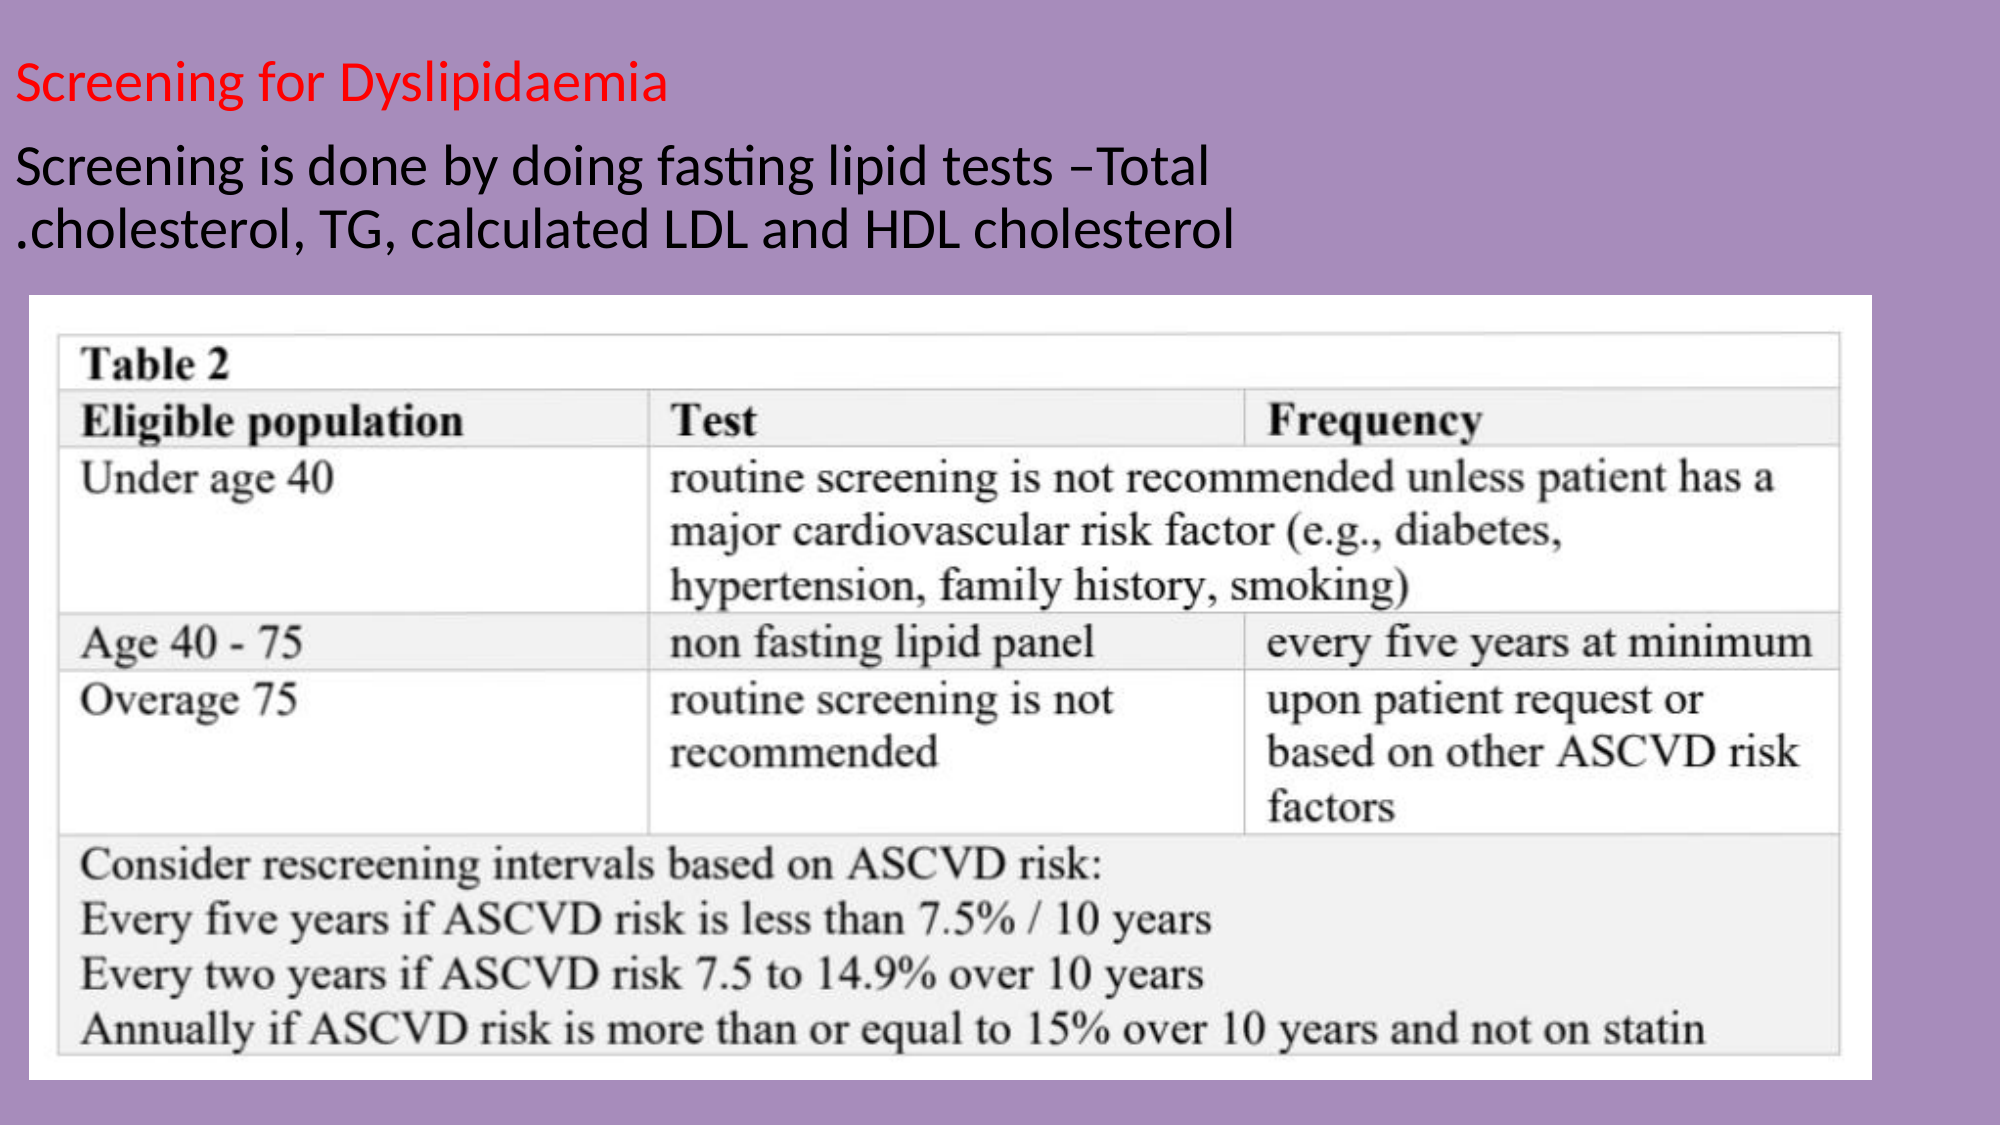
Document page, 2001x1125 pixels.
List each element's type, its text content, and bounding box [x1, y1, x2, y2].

list Screening for Dyslipidaemia Screening is done by doing fasting lipid tests –Total cholesterol, TG, calculated LDL and HDL cholesterol. [0, 43, 1368, 394]
picture [29, 295, 1872, 1080]
